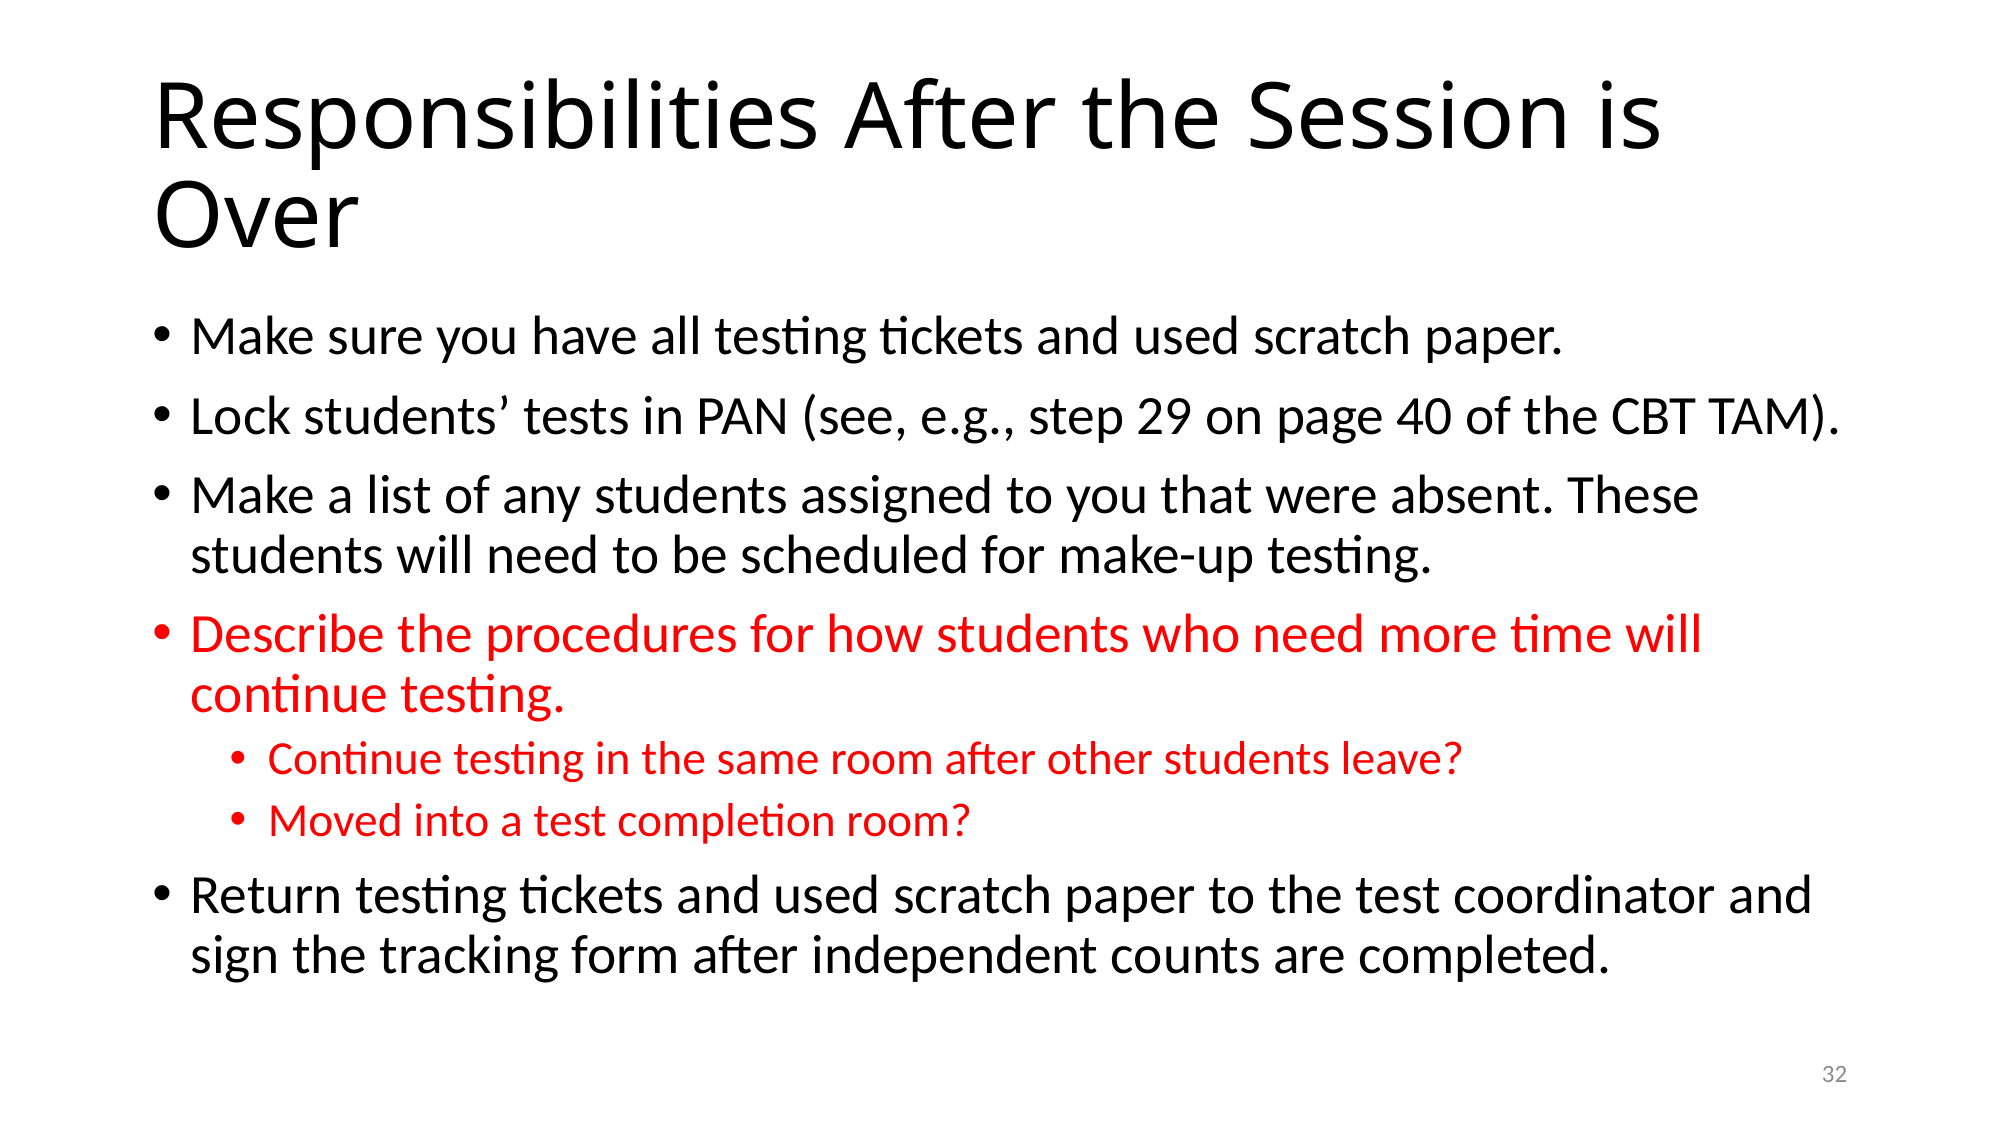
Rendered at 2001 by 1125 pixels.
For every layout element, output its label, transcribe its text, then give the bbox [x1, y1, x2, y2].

list Make sure you have all testing tickets and used scratch paper. Lock students’ tests in PAN (see, e.g., step 29 on page 40 of the CBT TAM). Make a list of any students assigned to you that were absent. These students will need to be scheduled for make-up testing. Describe the procedures for how students who need more time will continue testing. Continue testing in the same room after other students leave? Moved into a test completion room? Return testing tickets and used scratch paper to the test coordinator and sign the tracking form after independent counts are completed. [137, 299, 1863, 1014]
slide_number 31 [1412, 1042, 1863, 1103]
title Responsibilities After the Session is Over [137, 59, 1863, 278]
